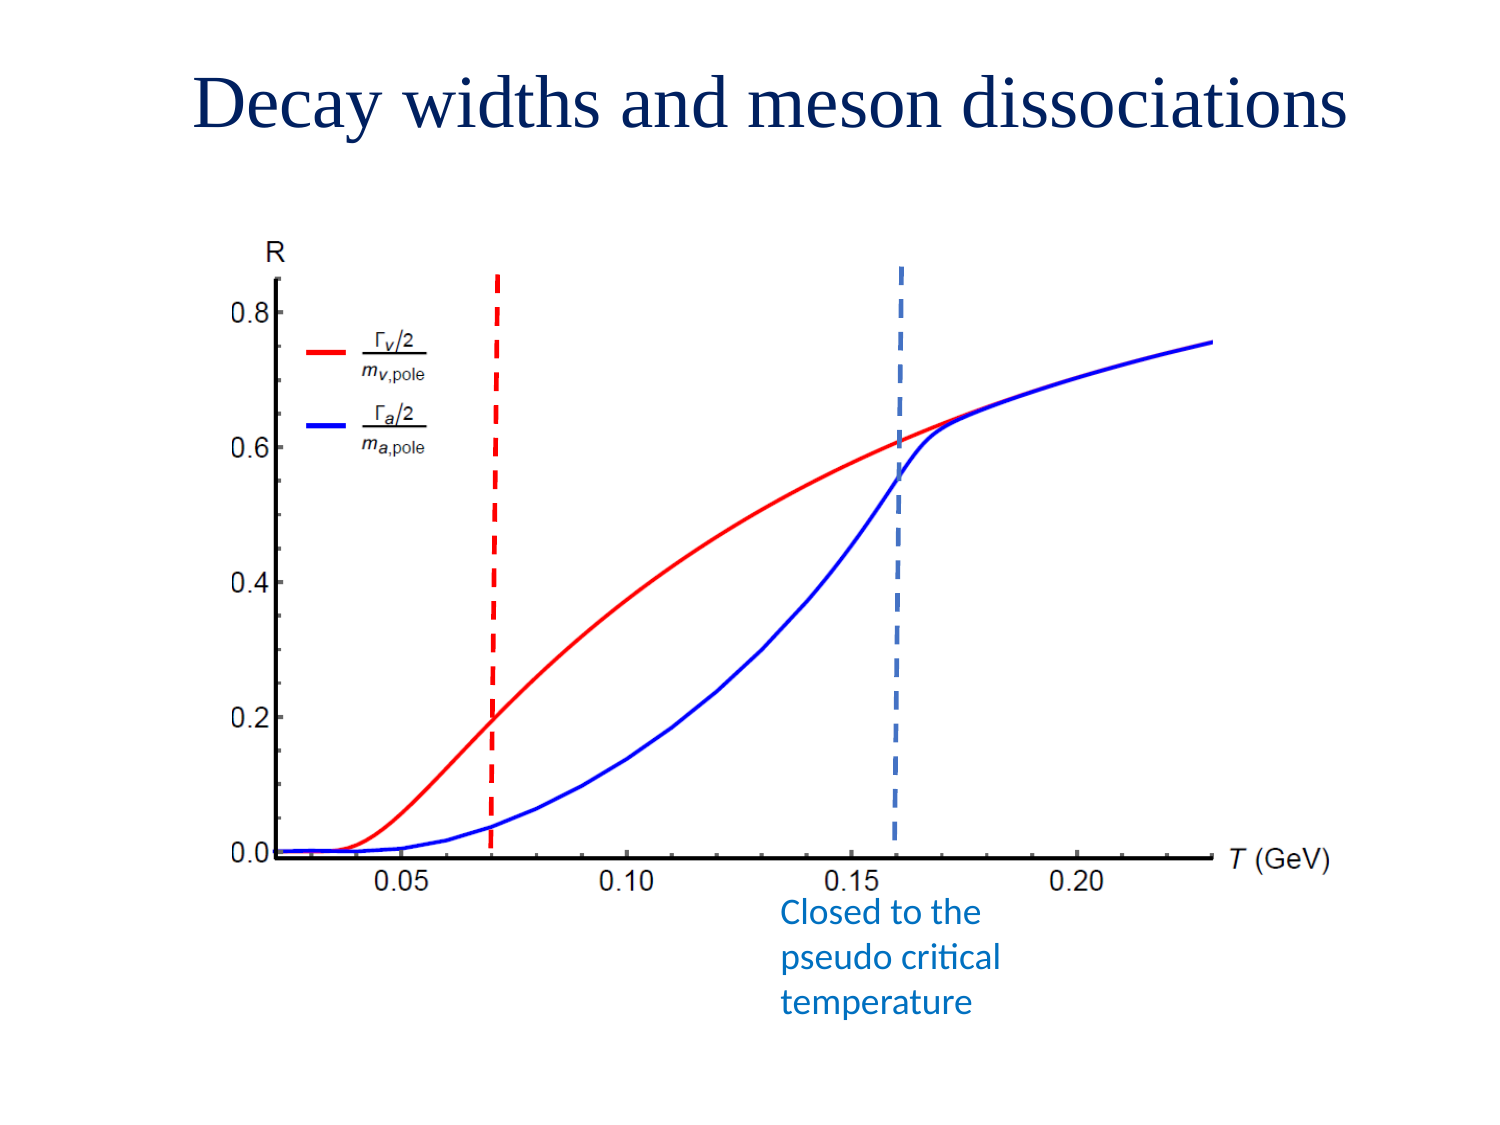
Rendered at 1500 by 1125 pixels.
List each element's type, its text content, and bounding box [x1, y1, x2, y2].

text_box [231, 239, 1330, 1032]
text_box Decay widths and meson dissociations [177, 0, 1430, 207]
